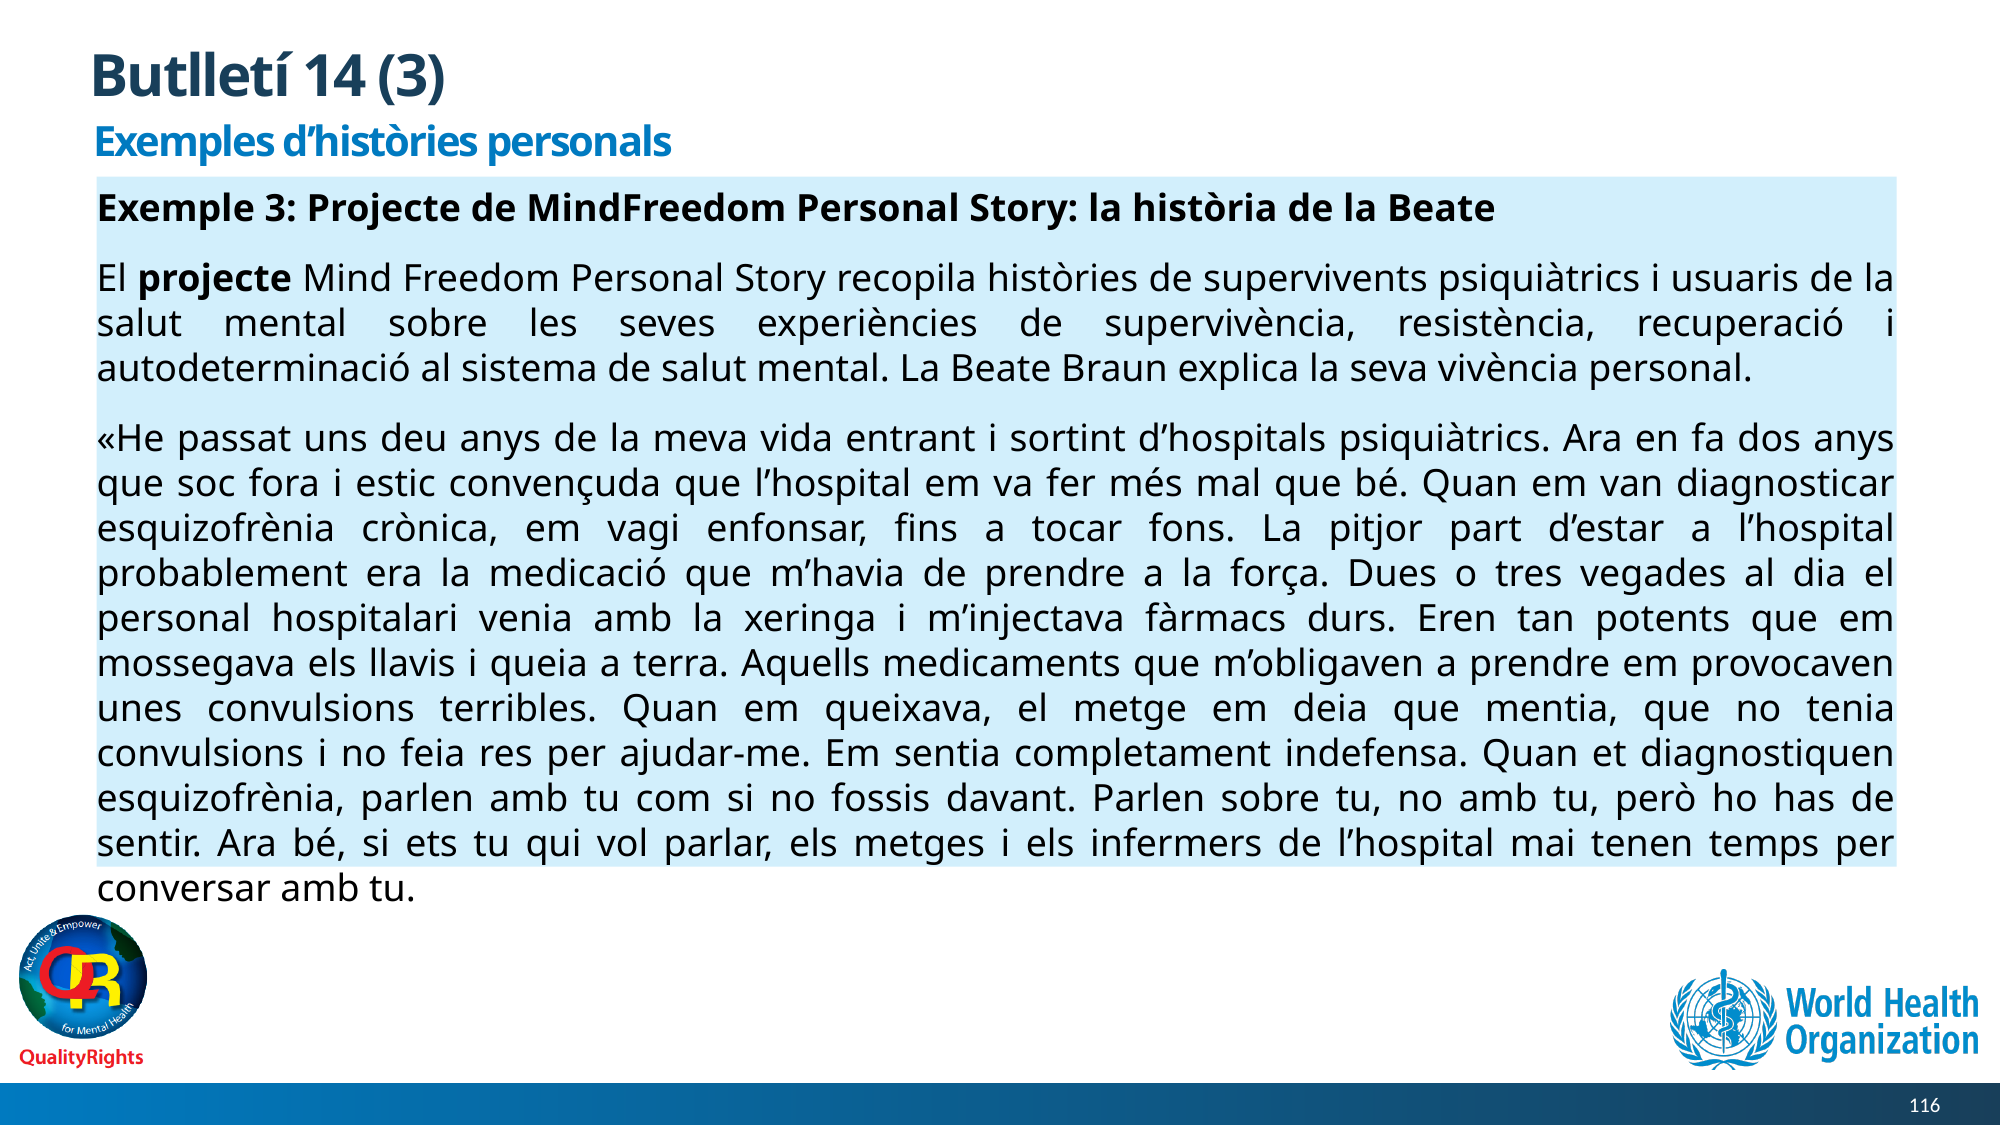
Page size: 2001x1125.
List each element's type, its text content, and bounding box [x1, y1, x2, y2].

title Butlletí 14 (3) [89, 39, 1697, 111]
picture [1711, 1021, 1722, 1029]
picture [1716, 1064, 1731, 1070]
picture [1678, 1024, 1682, 1034]
picture [1726, 988, 1733, 999]
list Exemple 3: Projecte de MindFreedom Personal Story: la història de la Beate El projecte Mind Freedom Personal Story recopila històries de supervivents psiquiàtrics i usuaris de la salut mental sobre les seves experiències de supervivència, resistència, recuperació i autodeterminació al sistema de salut mental. La Beate Braun explica la seva vivència personal. «He passat uns deu anys de la meva vida entrant i sortint d’hospitals psiquiàtrics. Ara en fa dos anys que soc fora i estic convençuda que l’hospital em va fer més mal que bé. Quan em van diagnosticar esquizofrènia crònica, em vagi enfonsar, fins a tocar fons. La pitjor part d’estar a l’hospital probablement era la medicació que m’havia de prendre a la força. Dues o tres vegades al dia el personal hospitalari venia amb la xeringa i m’injectava fàrmacs durs. Eren tan potents que em mossegava els llavis i queia a terra. Aquells medicaments que m’obligaven a prendre em provocaven unes convulsions terribles. Quan em queixava, el metge em deia que mentia, que no tenia convulsions i no feia res per ajudar-me. Em sentia completament indefensa. Quan et diagnostiquen esquizofrènia, parlen amb tu com si no fossis davant. Parlen sobre tu, no amb tu, però ho has de sentir. Ara bé, si ets tu qui vol parlar, els metges i els infermers de l’hospital mai tenen temps per conversar amb tu. [96, 176, 1897, 867]
picture [1670, 1029, 1716, 1070]
list Exemples d’històries personals [93, 105, 1927, 165]
picture [0, 897, 162, 1082]
picture [1670, 969, 1978, 1070]
picture [1725, 1040, 1747, 1054]
